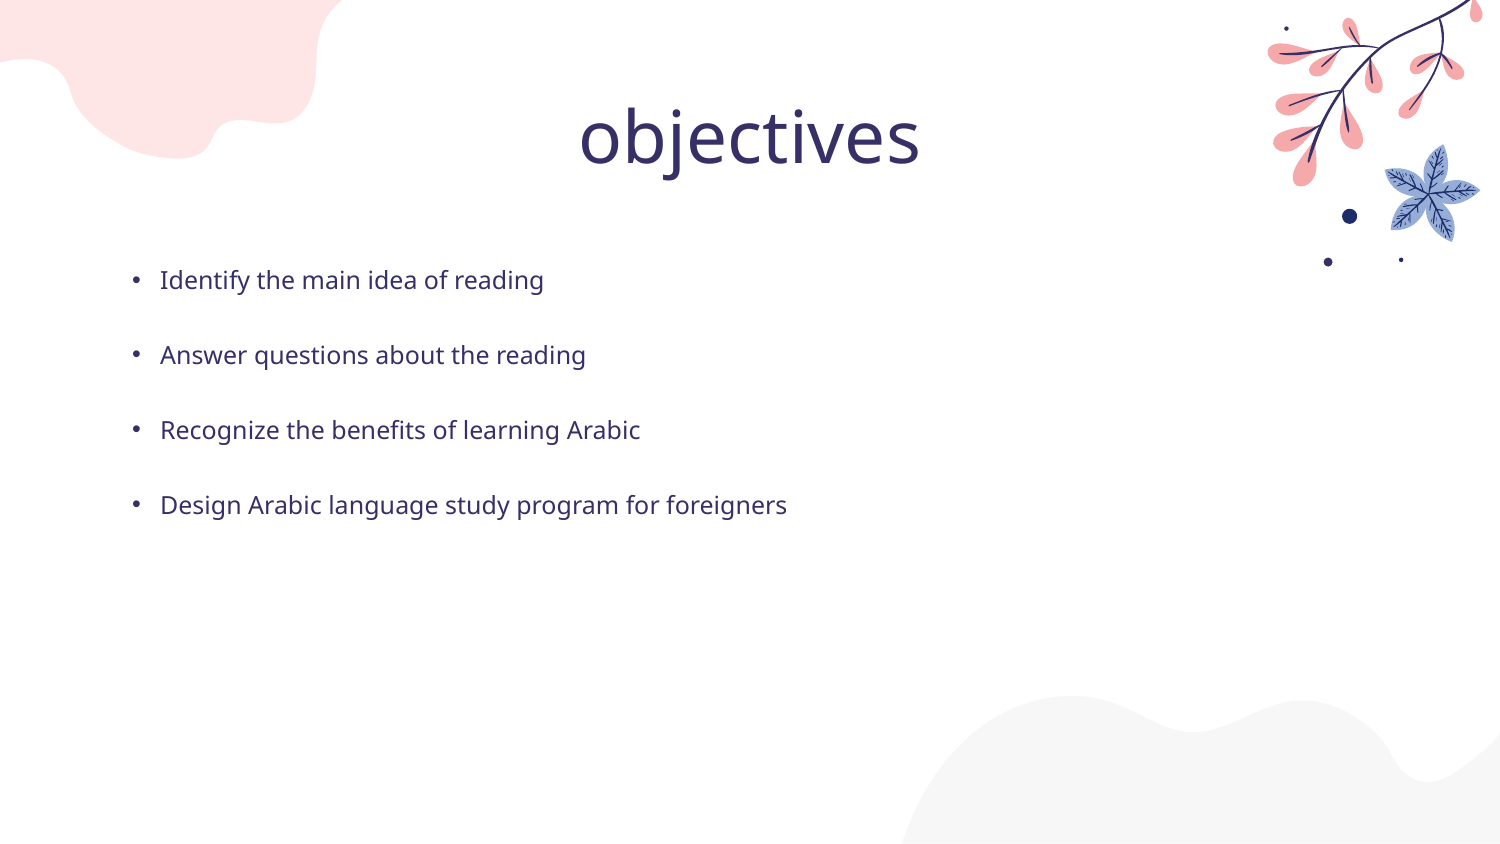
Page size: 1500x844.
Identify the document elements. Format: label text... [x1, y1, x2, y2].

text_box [1267, 0, 1499, 267]
title objectives [117, 87, 1262, 180]
list Identify the main idea of reading Answer questions about the reading Recognize the benefits of learning Arabic Design Arabic language study program for foreigners [117, 204, 1383, 756]
